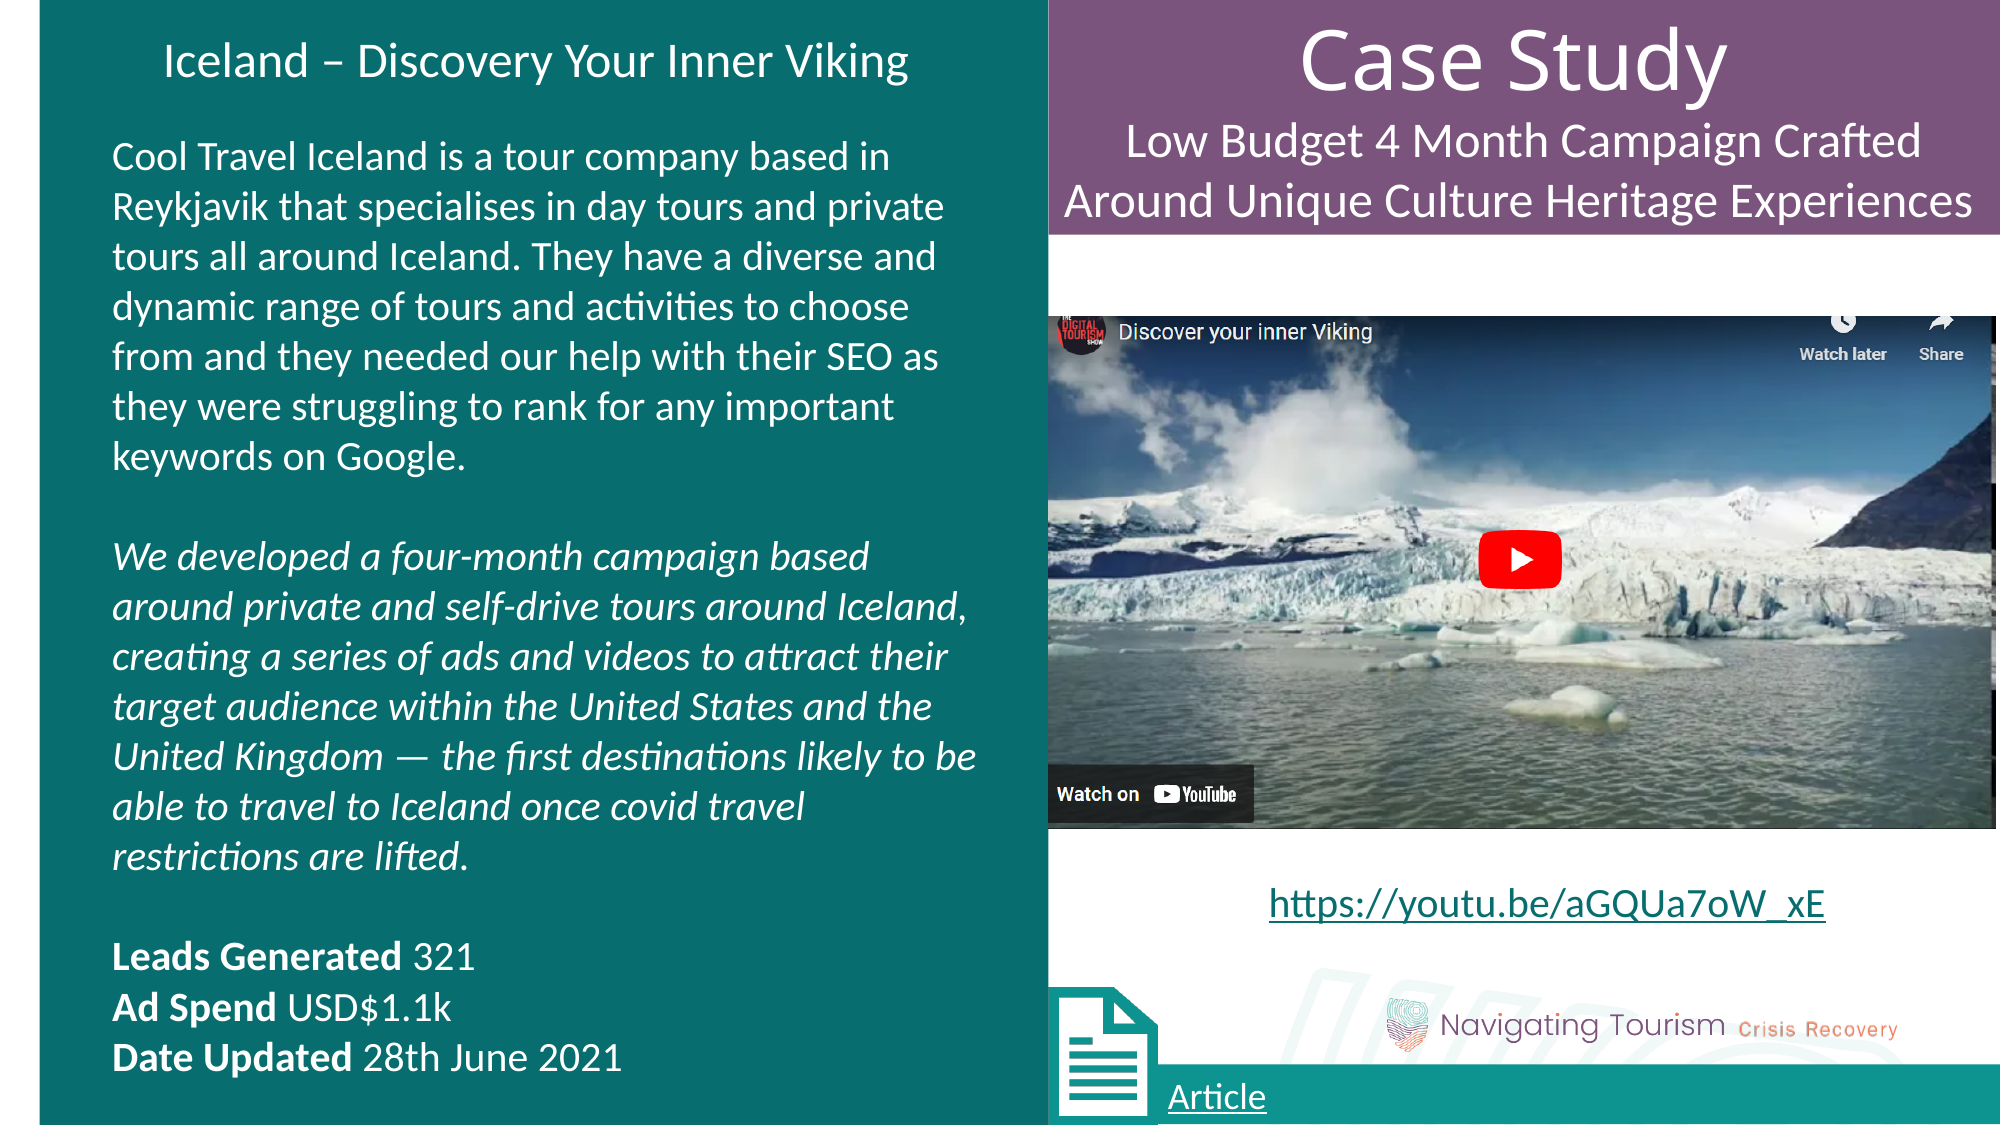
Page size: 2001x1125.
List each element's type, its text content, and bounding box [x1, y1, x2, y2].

text_box https://youtu.be/aGQUa7oW_xE [1253, 868, 1878, 934]
text_box Case Study Low Budget 4 Month Campaign Crafted Around Unique Culture Heritage Experiences [1048, 0, 2000, 235]
picture [1434, 1000, 1899, 1050]
list Cool Travel Iceland is a tour company based in Reykjavik that specialises in day tours and private tours all around Iceland. They have a diverse and dynamic range of tours and activities to choose from and they needed our help with their SEO as they were struggling to rank for any important keywords on Google. We developed a four-month campaign based around private and self-drive tours around Iceland, creating a series of ads and videos to attract their target audience within the United States and the United Kingdom — the first destinations likely to be able to travel to Iceland once covid travel restrictions are lifted. Leads Generated 321 Ad Spend USD$1.1k Date Updated 28th June 2021 [97, 121, 1000, 1092]
picture [1018, 973, 1188, 1125]
picture [1048, 316, 1996, 829]
picture [1387, 993, 1433, 1056]
list Iceland – Discovery Your Inner Viking [53, 20, 1019, 116]
text_box Article [1188, 1064, 2000, 1125]
